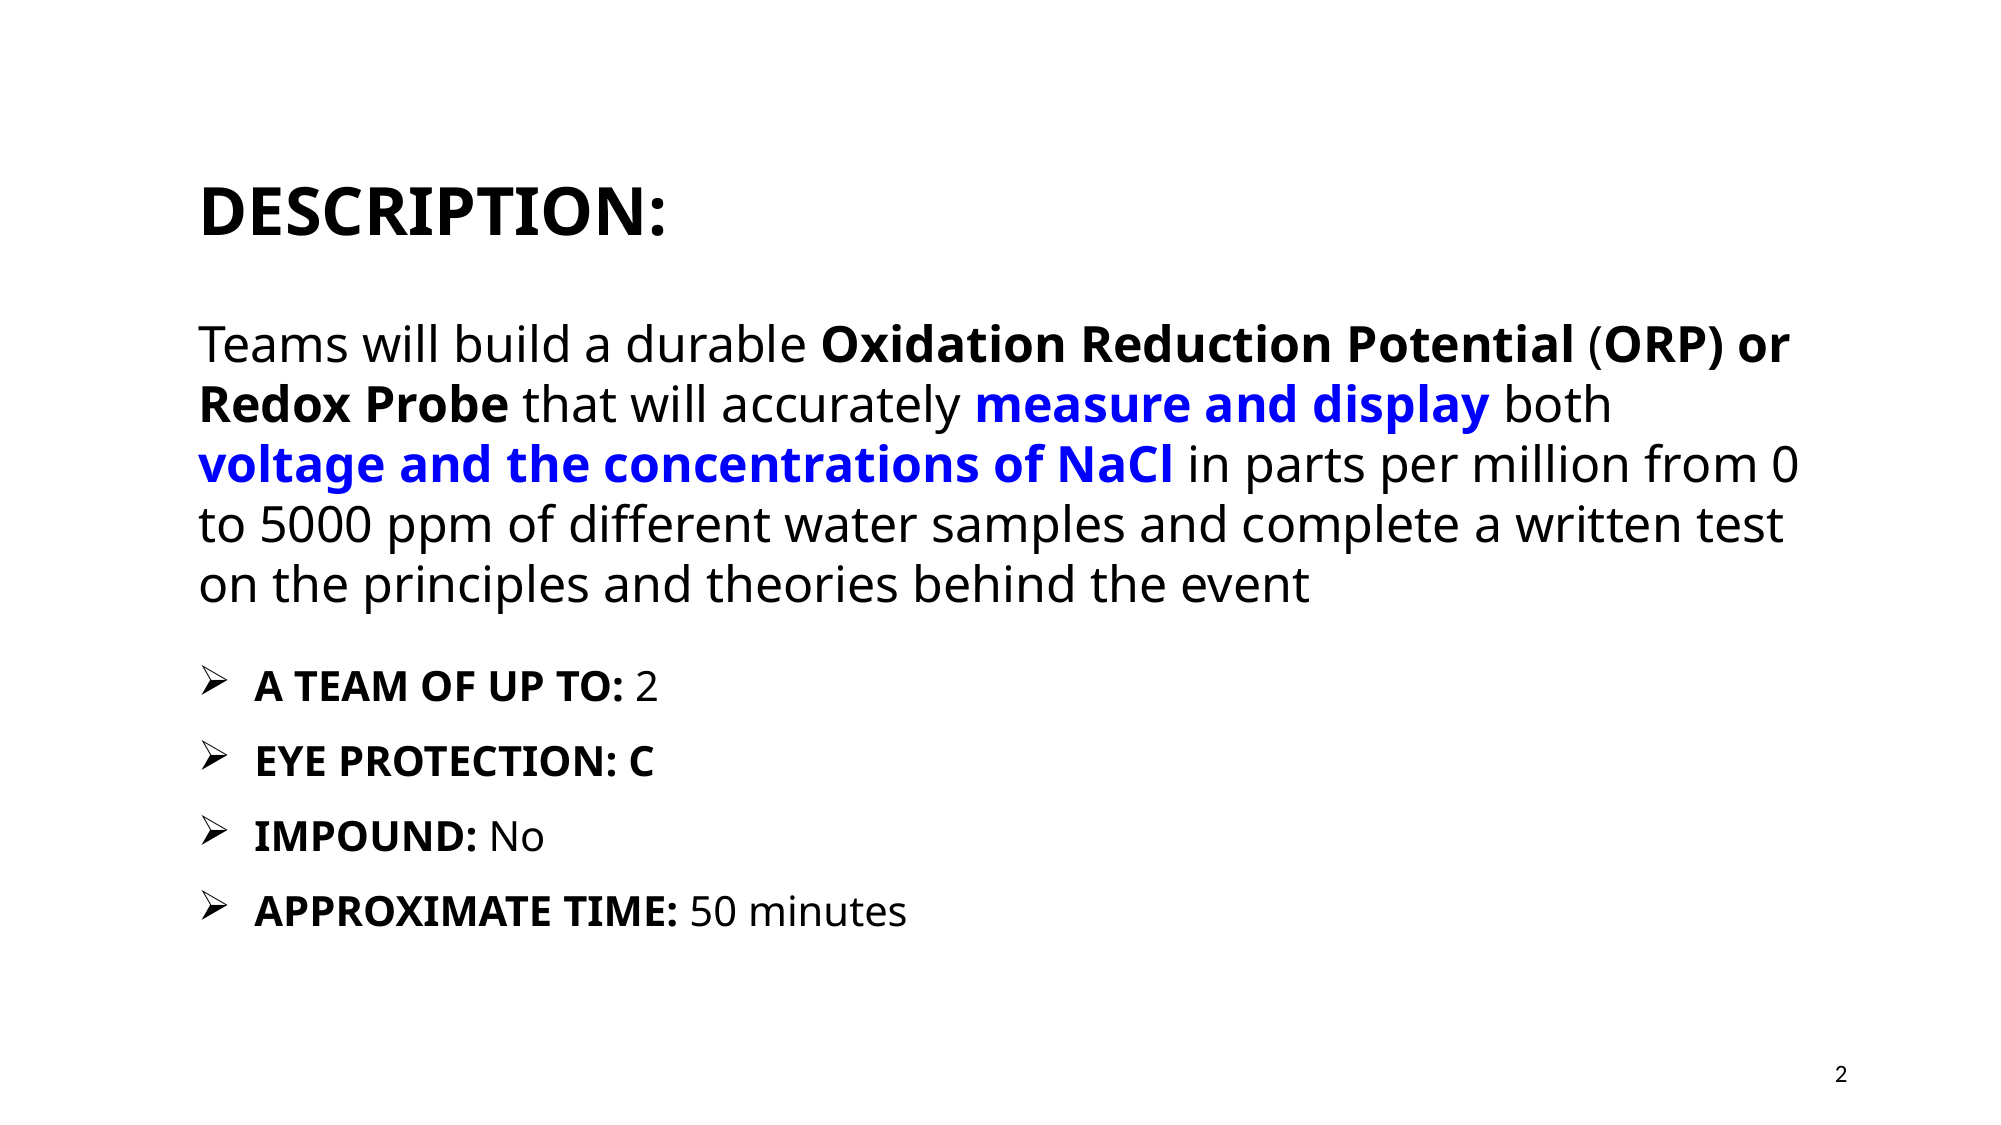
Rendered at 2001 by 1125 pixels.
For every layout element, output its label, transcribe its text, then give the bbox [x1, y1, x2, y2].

text_box A TEAM OF UP TO: 2 EYE PROTECTION: C IMPOUND: No APPROXIMATE TIME: 50 minutes [183, 627, 1823, 943]
text_box Teams will build a durable Oxidation Reduction Potential (ORP) or Redox Probe that will accurately measure and display both voltage and the concentrations of NaCl in parts per million from 0 to 5000 ppm of different water samples and complete a written test on the principles and theories behind the event [183, 304, 1823, 620]
text_box DESCRIPTION: [183, 161, 775, 257]
slide_number 2 [1412, 1042, 1863, 1103]
